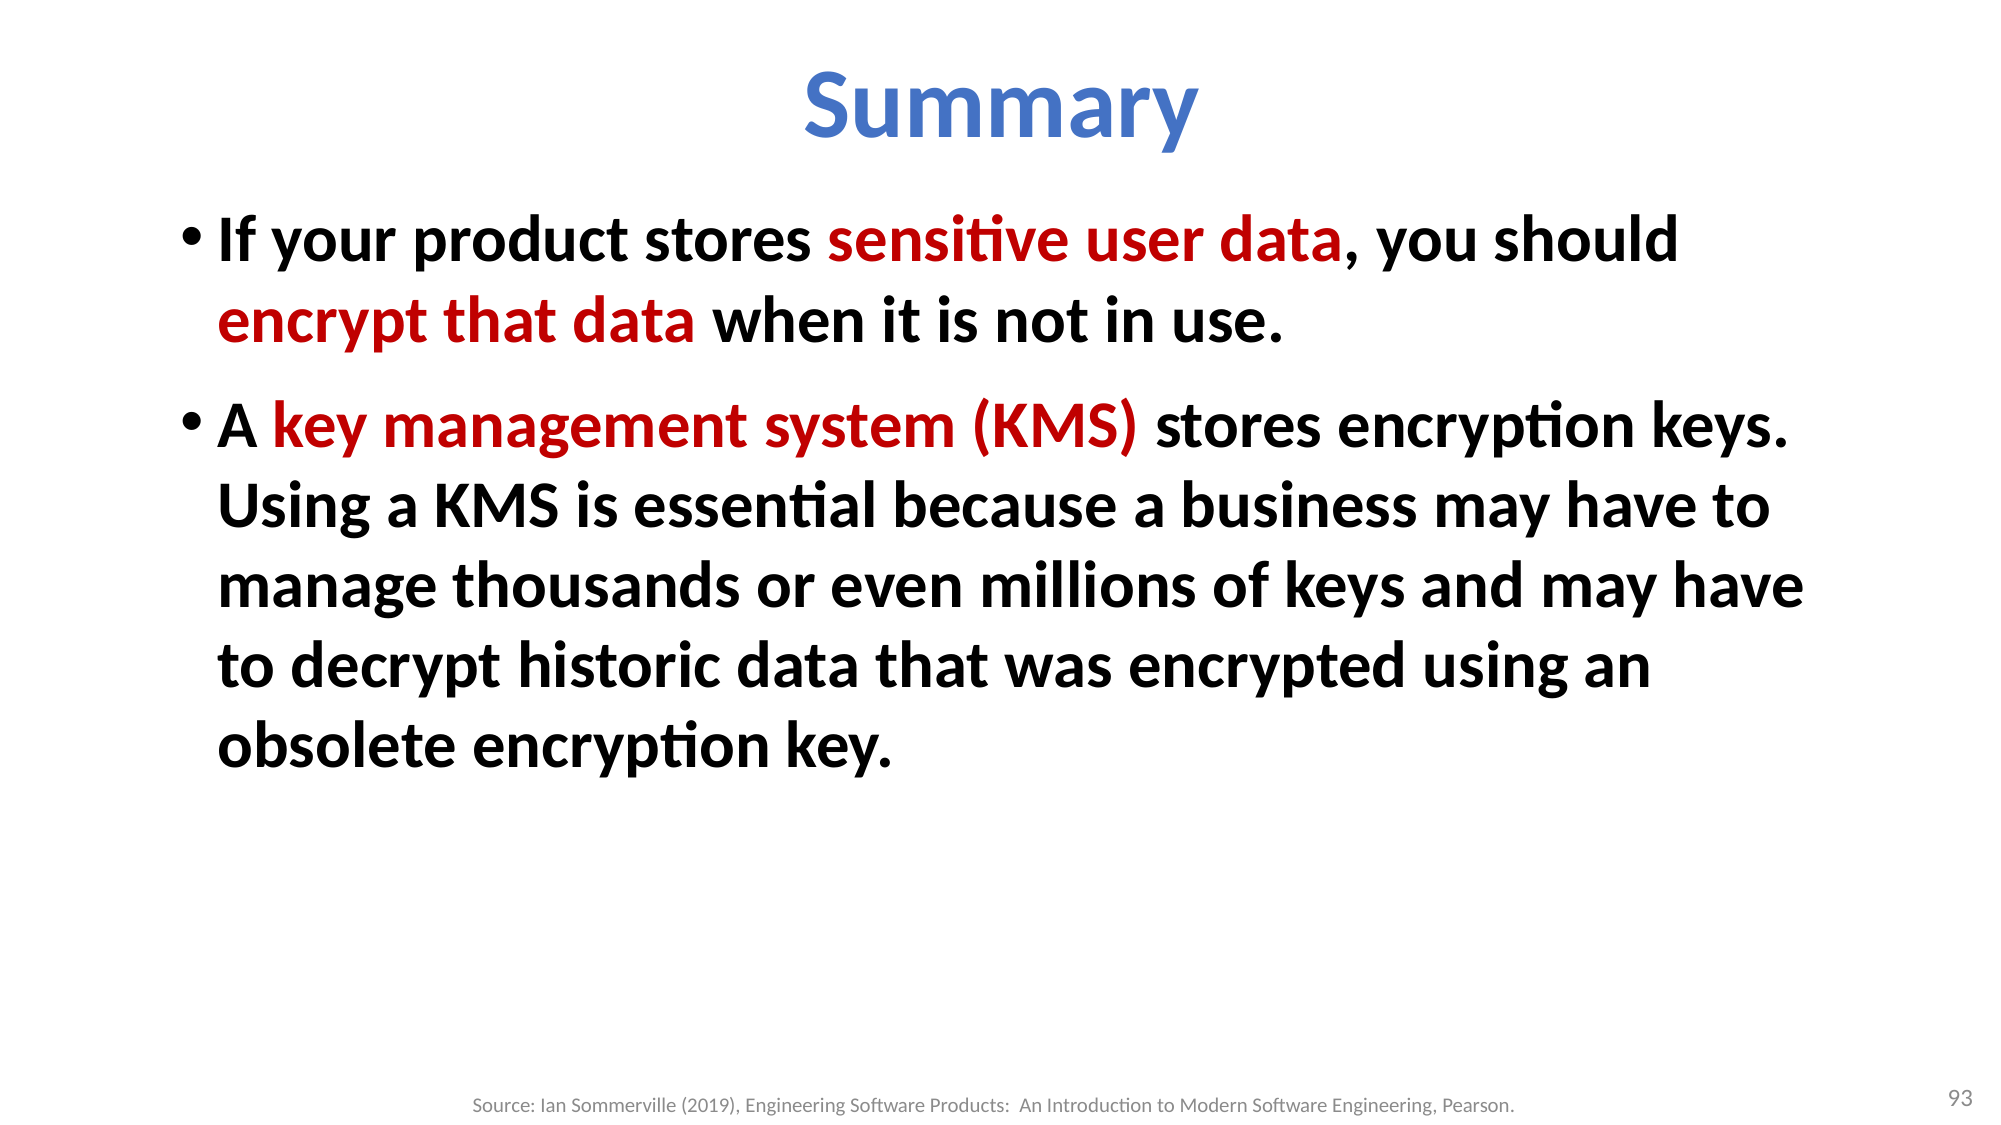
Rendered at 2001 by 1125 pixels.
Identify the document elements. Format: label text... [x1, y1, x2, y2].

slide_number 93 [1830, 1076, 1989, 1116]
footer Source: Ian Sommerville (2019), Engineering Software Products: An Introduction to Modern Software Engineering, Pearson. [350, 1082, 1638, 1125]
list If your product stores sensitive user data, you should encrypt that data when it is not in use. A key management system (KMS) stores encryption keys. Using a KMS is essential because a business may have to manage thousands or even millions of keys and may have to decrypt historic data that was encrypted using an obsolete encryption key. [165, 187, 1831, 1070]
title Summary [326, 19, 1677, 175]
